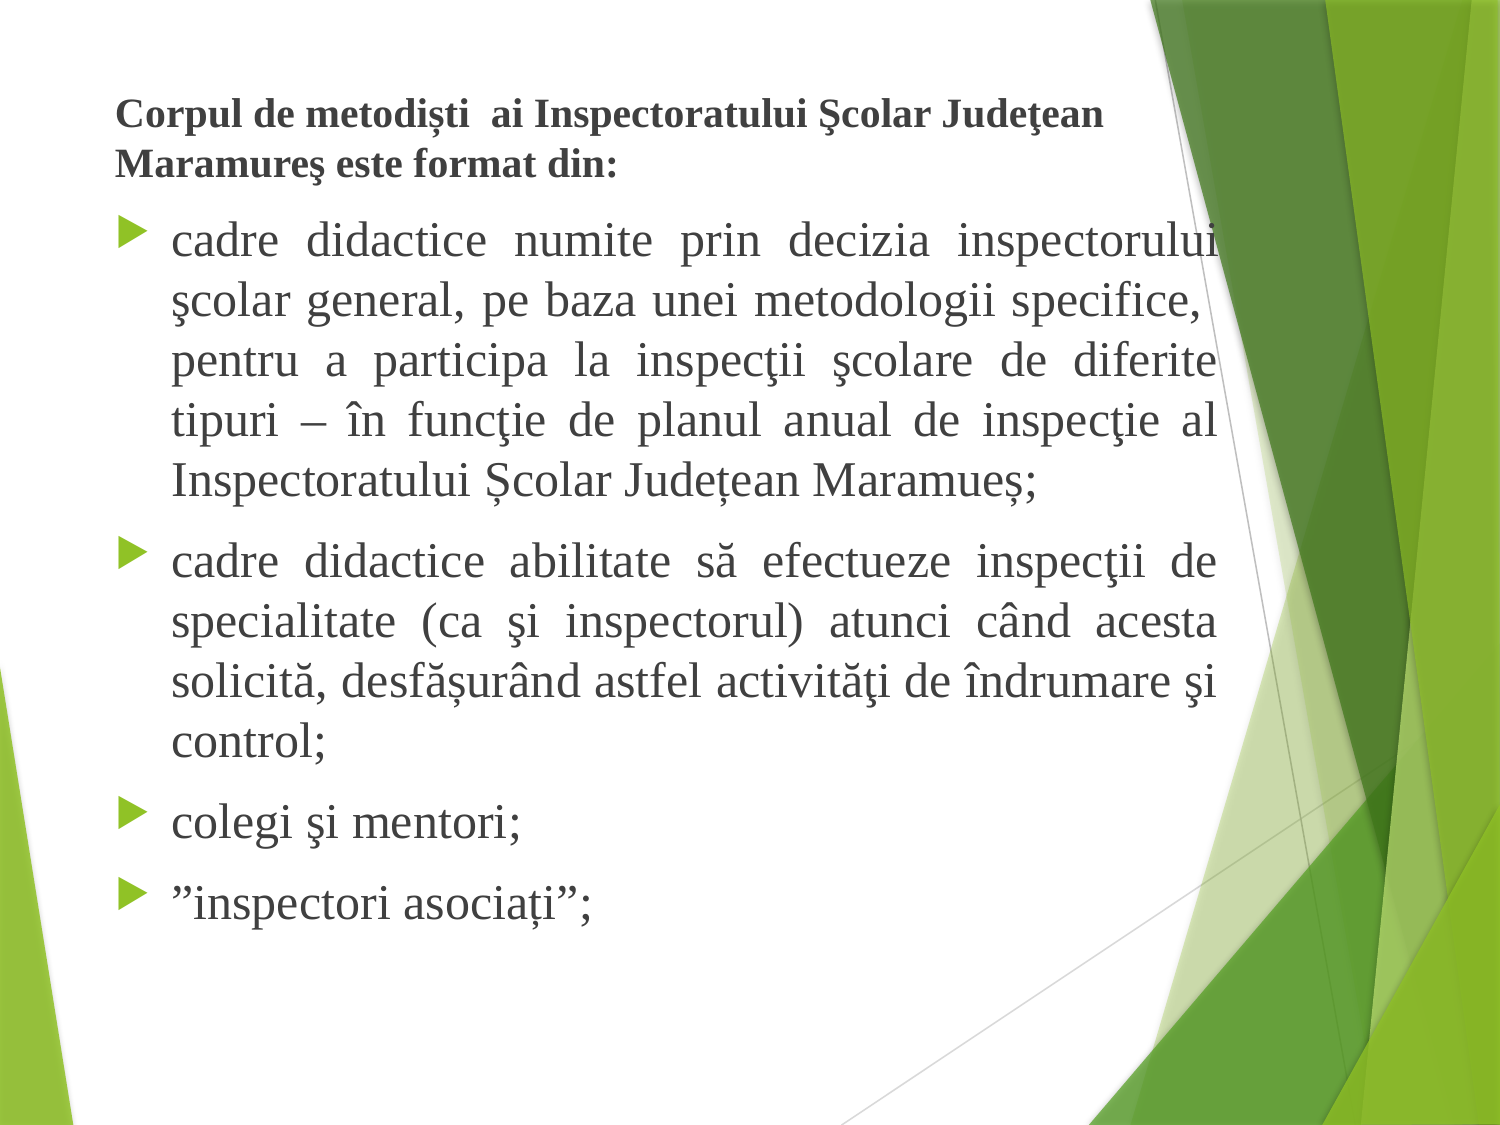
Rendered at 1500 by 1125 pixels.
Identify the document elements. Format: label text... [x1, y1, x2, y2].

list Corpul de metodiști ai Inspectoratului Şcolar Judeţean Maramureş este format din: cadre didactice numite prin decizia inspectorului şcolar general, pe baza unei metodologii specifice, pentru a participa la inspecţii şcolare de diferite tipuri – în funcţie de planul anual de inspecţie al Inspectoratului Școlar Județean Maramueș; cadre didactice abilitate să efectueze inspecţii de specialitate (ca şi inspectorul) atunci când acesta solicită, desfășurând astfel activităţi de îndrumare şi control; colegi şi mentori; ”inspectori asociați”; [99, 78, 1235, 991]
